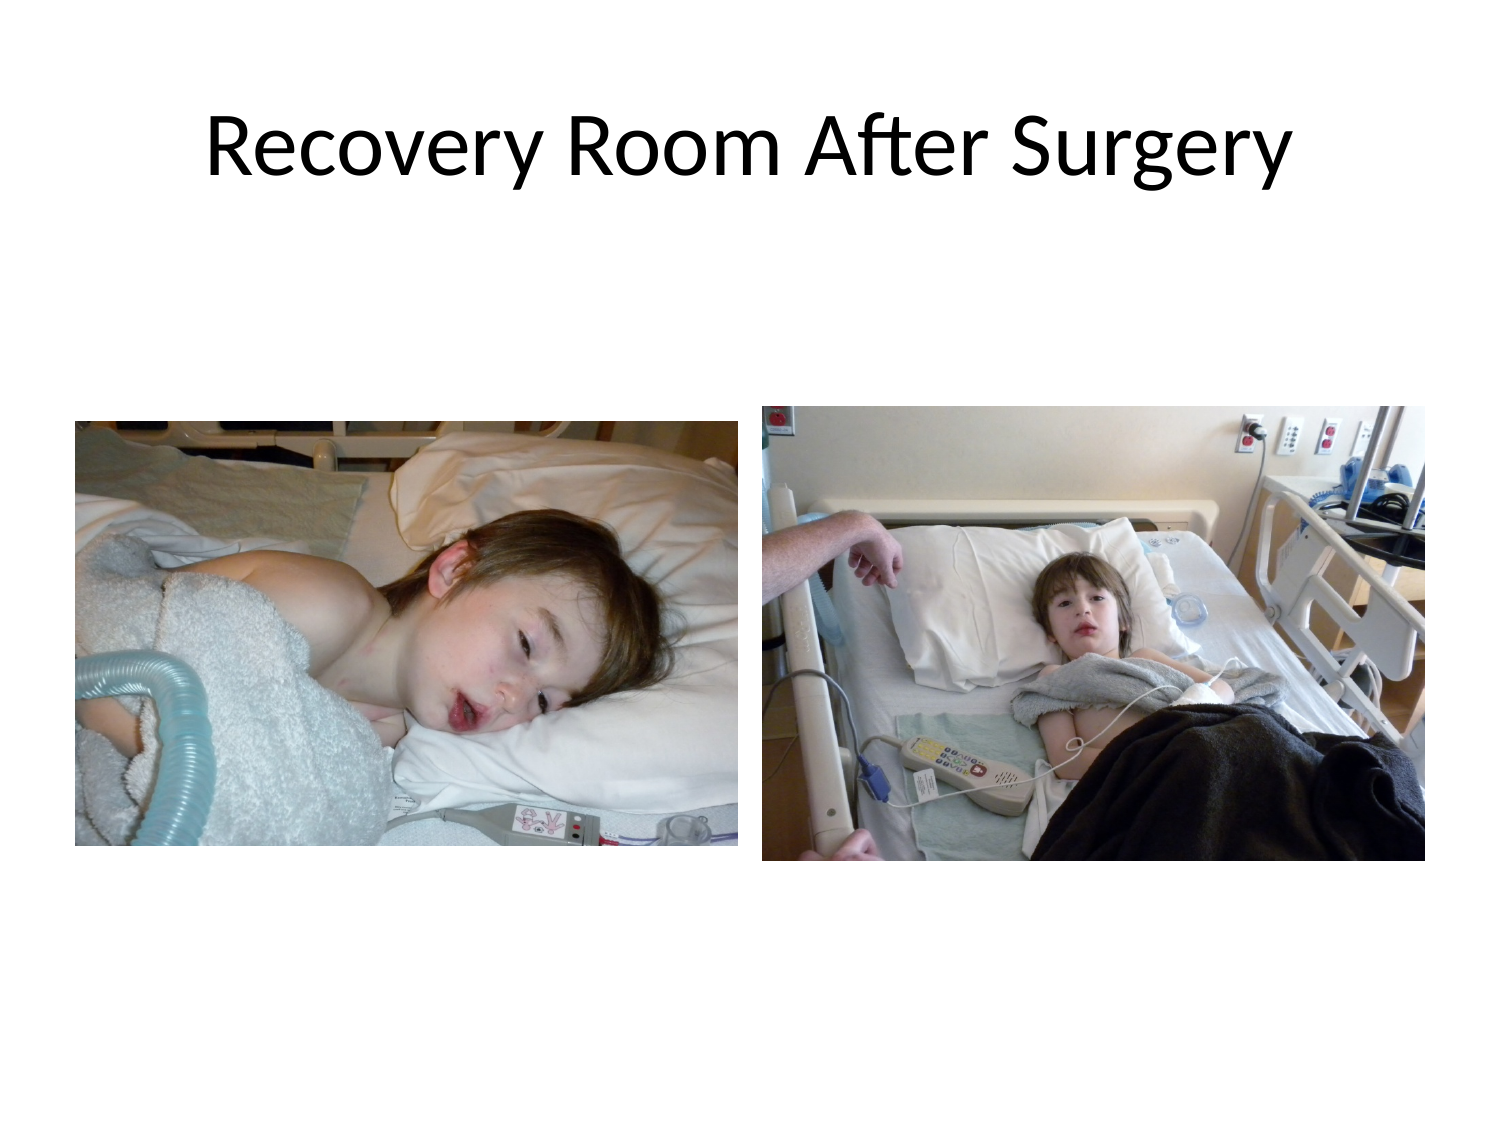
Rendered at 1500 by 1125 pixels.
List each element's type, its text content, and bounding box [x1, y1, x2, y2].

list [762, 406, 1426, 861]
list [74, 421, 738, 846]
title Recovery Room After Surgery [75, 45, 1425, 233]
